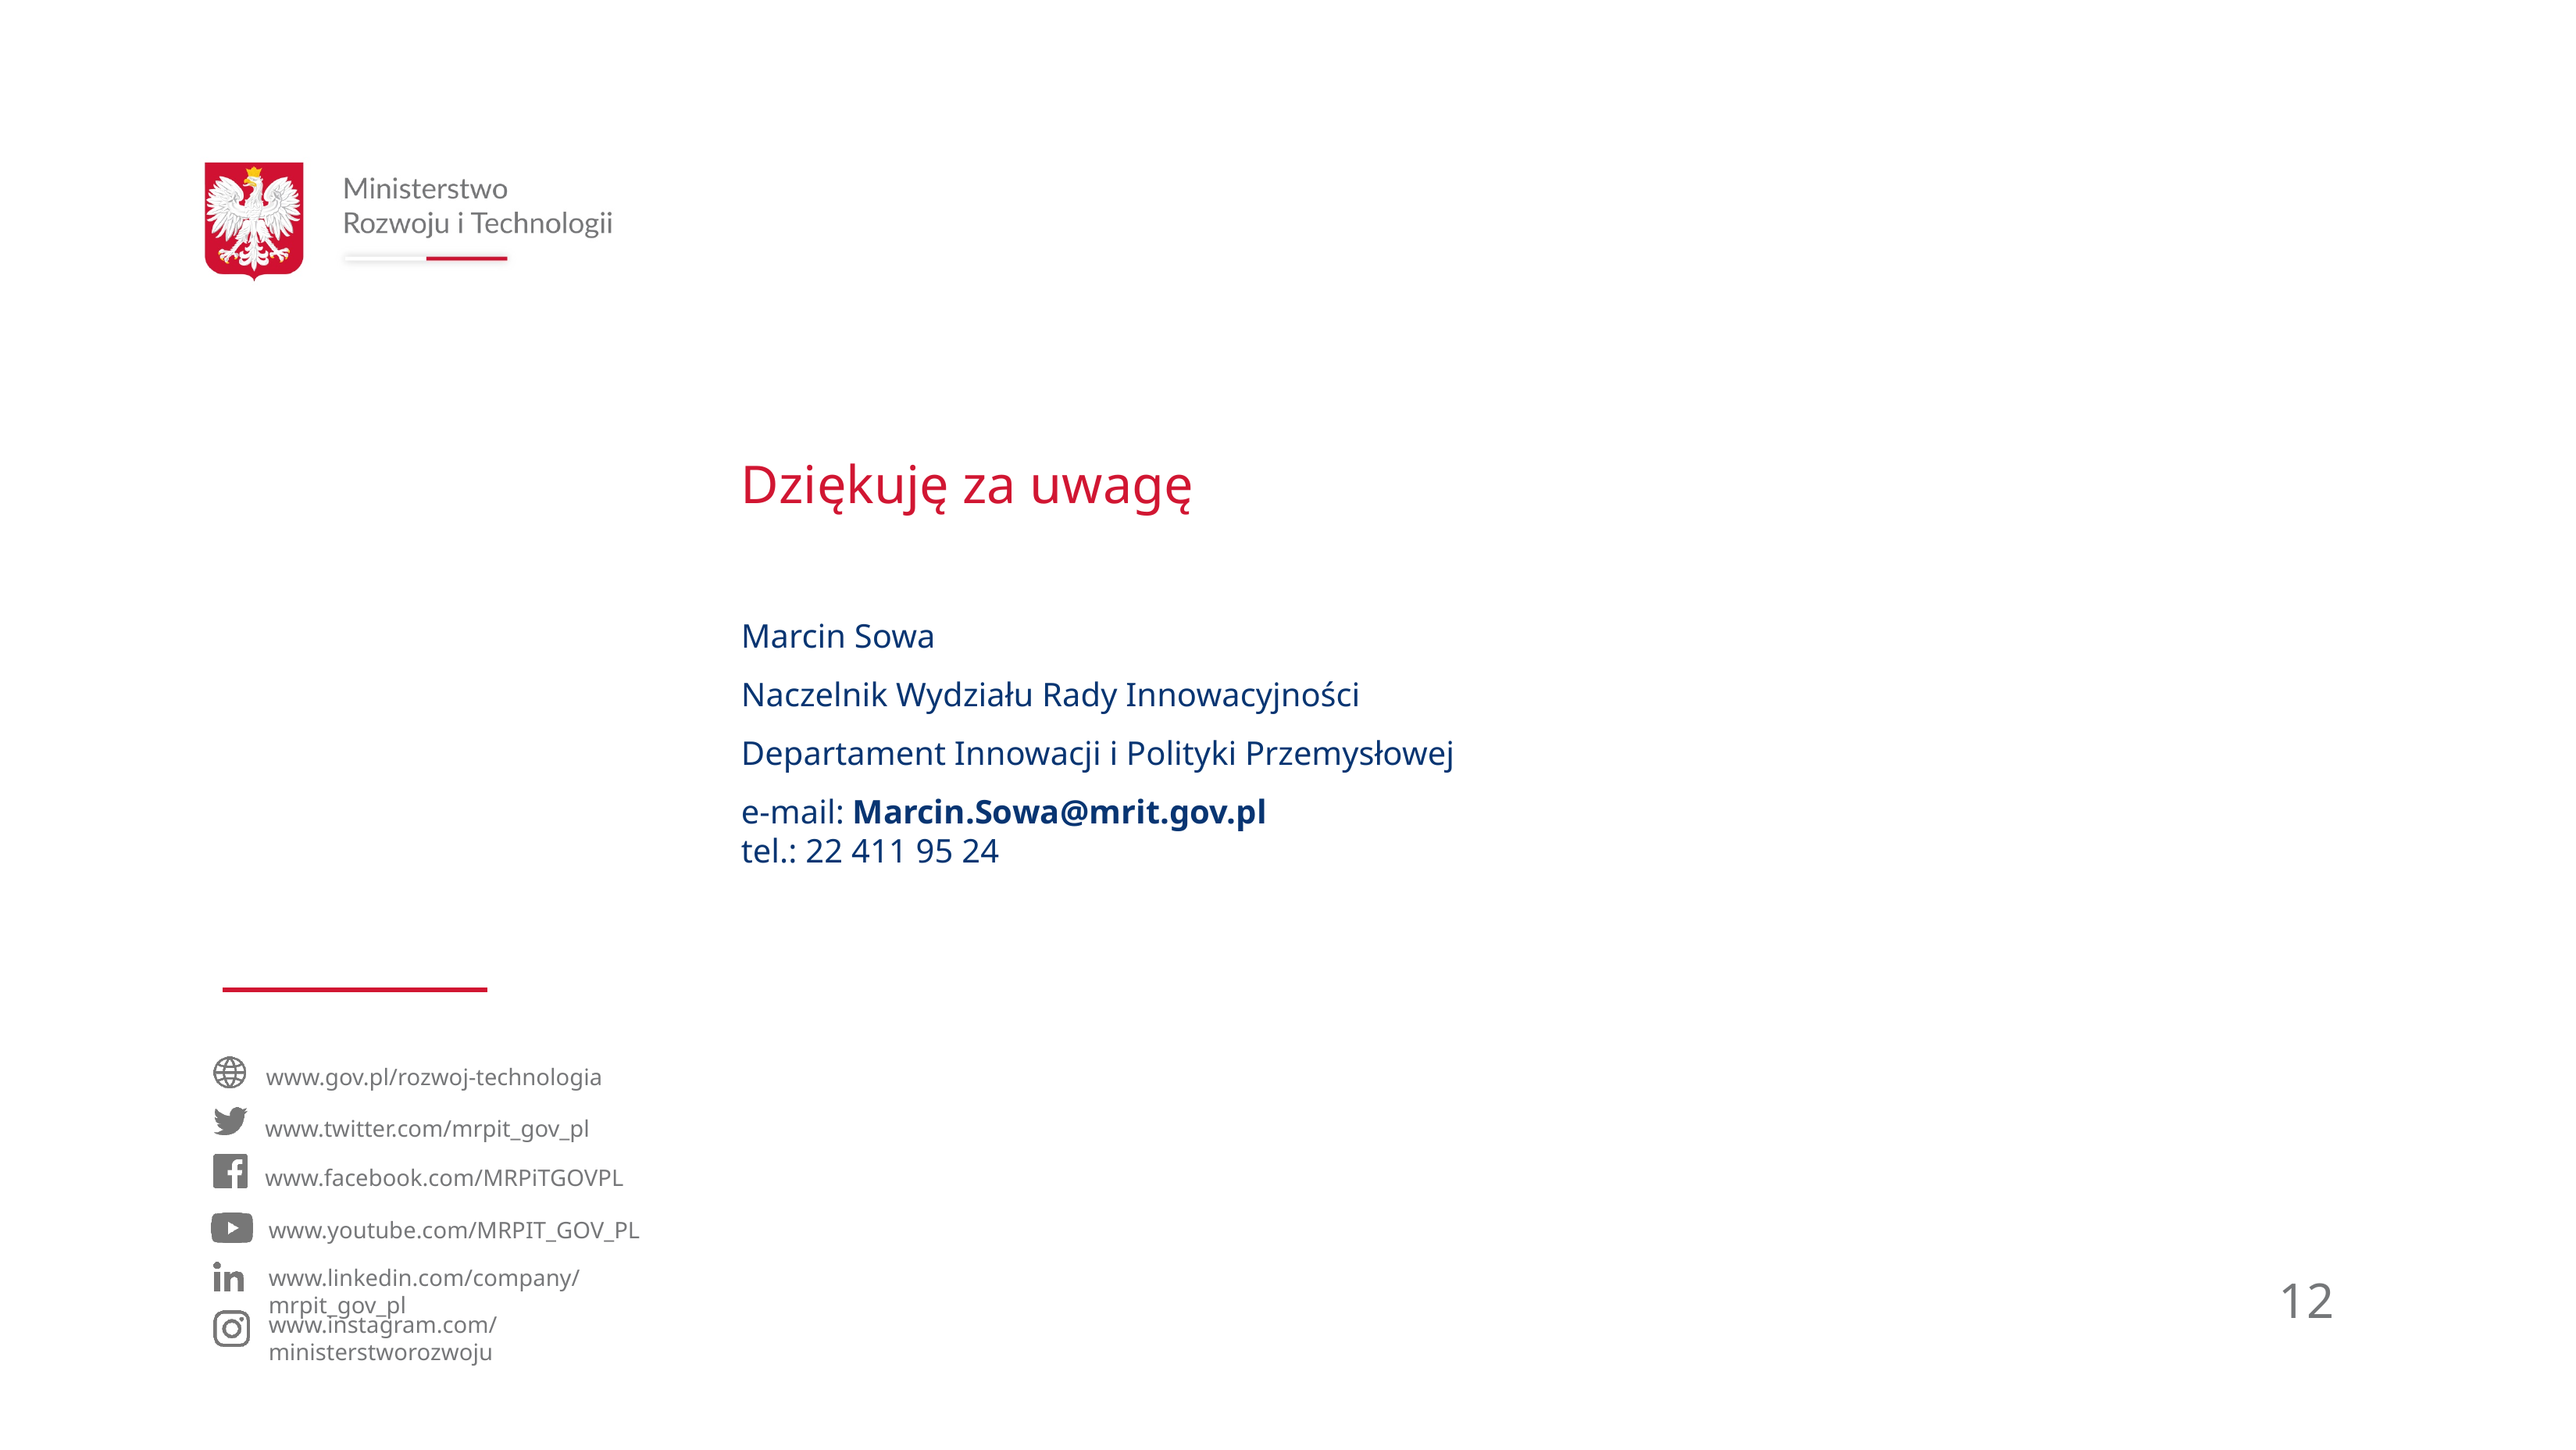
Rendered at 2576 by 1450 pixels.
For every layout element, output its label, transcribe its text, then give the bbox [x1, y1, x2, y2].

slide_number 12 [2127, 1270, 2335, 1329]
picture [213, 1154, 248, 1188]
picture [157, 114, 673, 329]
picture [213, 1262, 244, 1291]
picture [211, 1212, 253, 1243]
picture [213, 1310, 250, 1347]
picture [213, 1107, 248, 1135]
picture [213, 1056, 246, 1088]
list Dziękuję za uwagę Marcin Sowa Naczelnik Wydziału Rady Innowacyjności Departament Innowacji i Polityki Przemysłowej e-mail: Marcin.Sowa@mrit.gov.pl tel.: 22 411 95 24 [740, 451, 1825, 1145]
